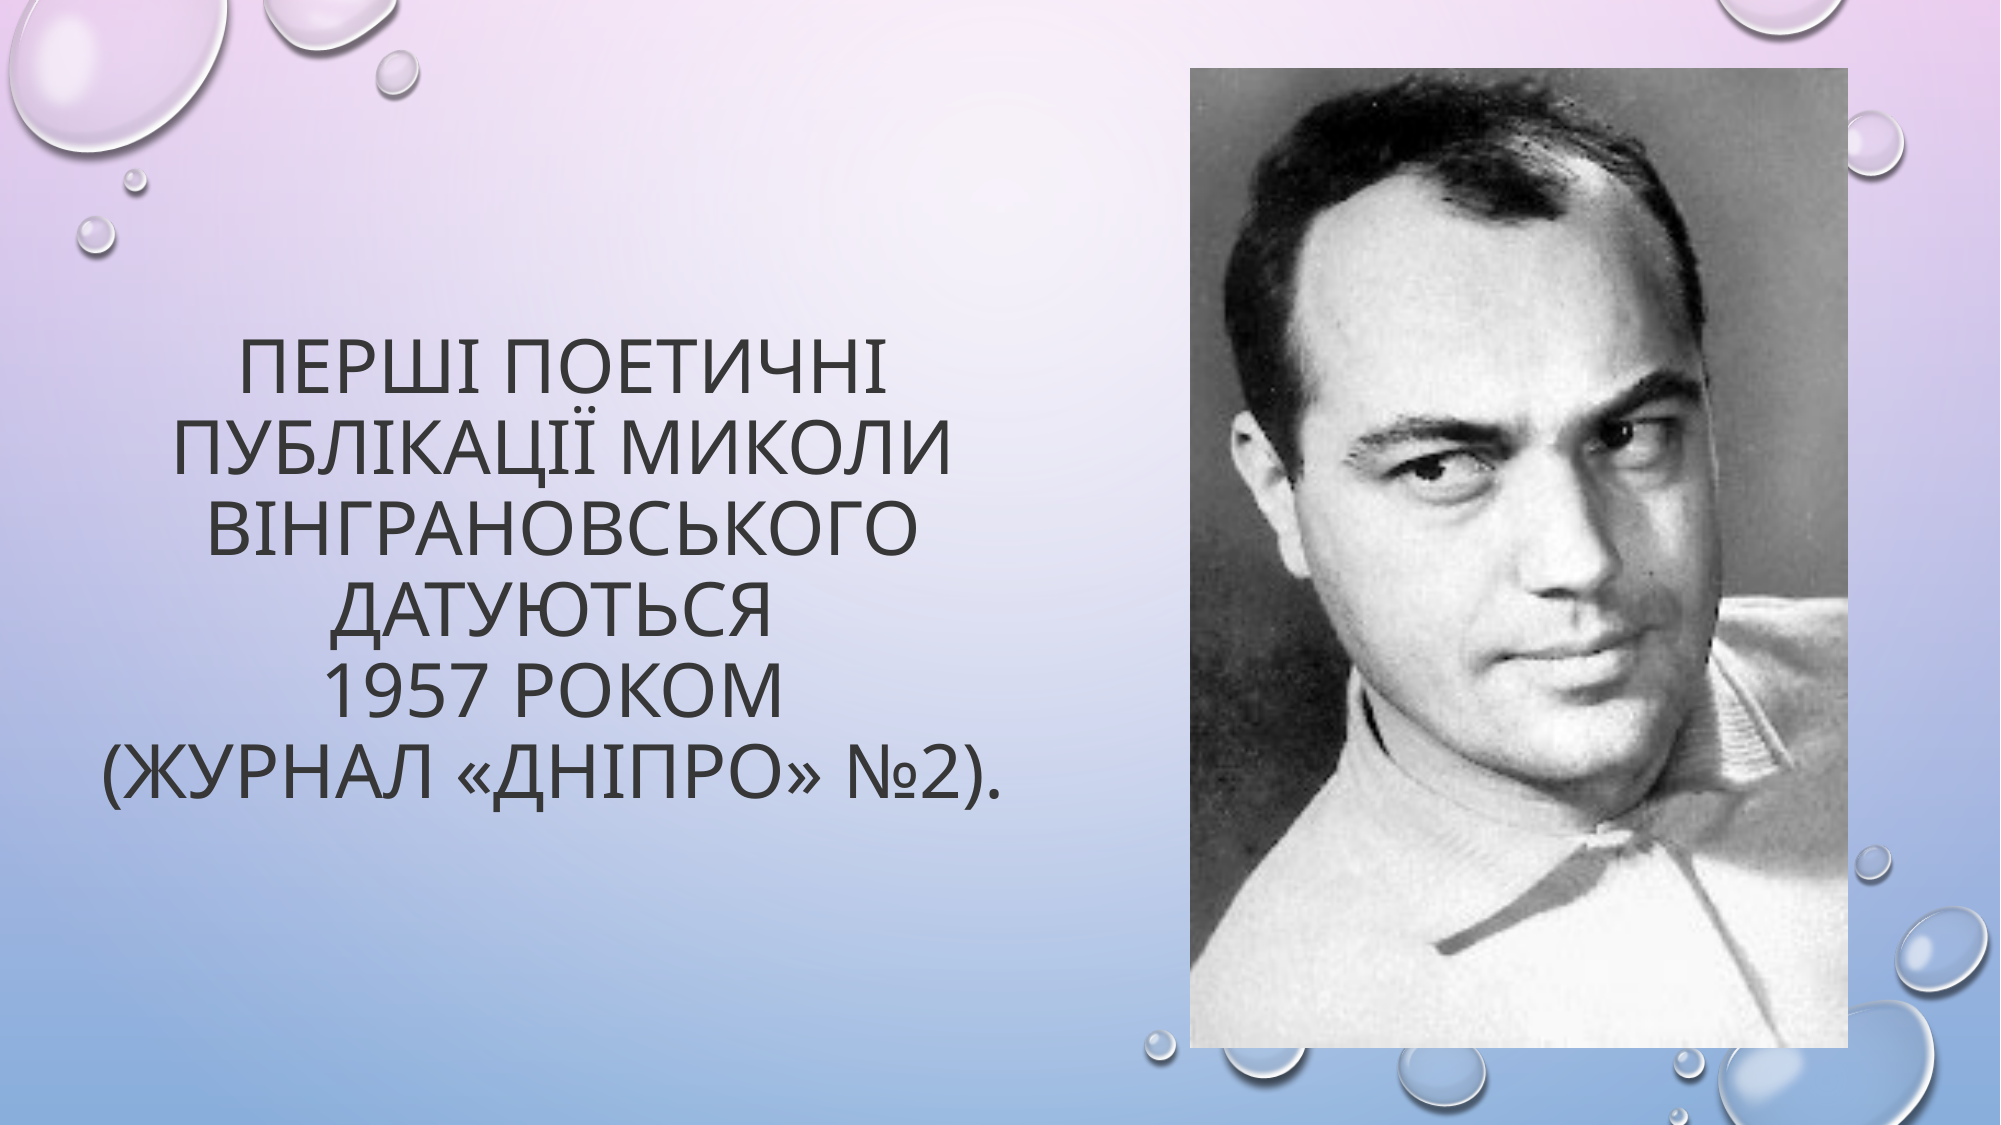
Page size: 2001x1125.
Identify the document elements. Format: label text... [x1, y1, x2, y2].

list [1190, 68, 1848, 1048]
title Перші поетичні публікації Миколи Вінграновського датуються 1957 роком (журнал «Дніпро» №2). [71, 101, 1055, 1042]
picture [0, 0, 2000, 1125]
